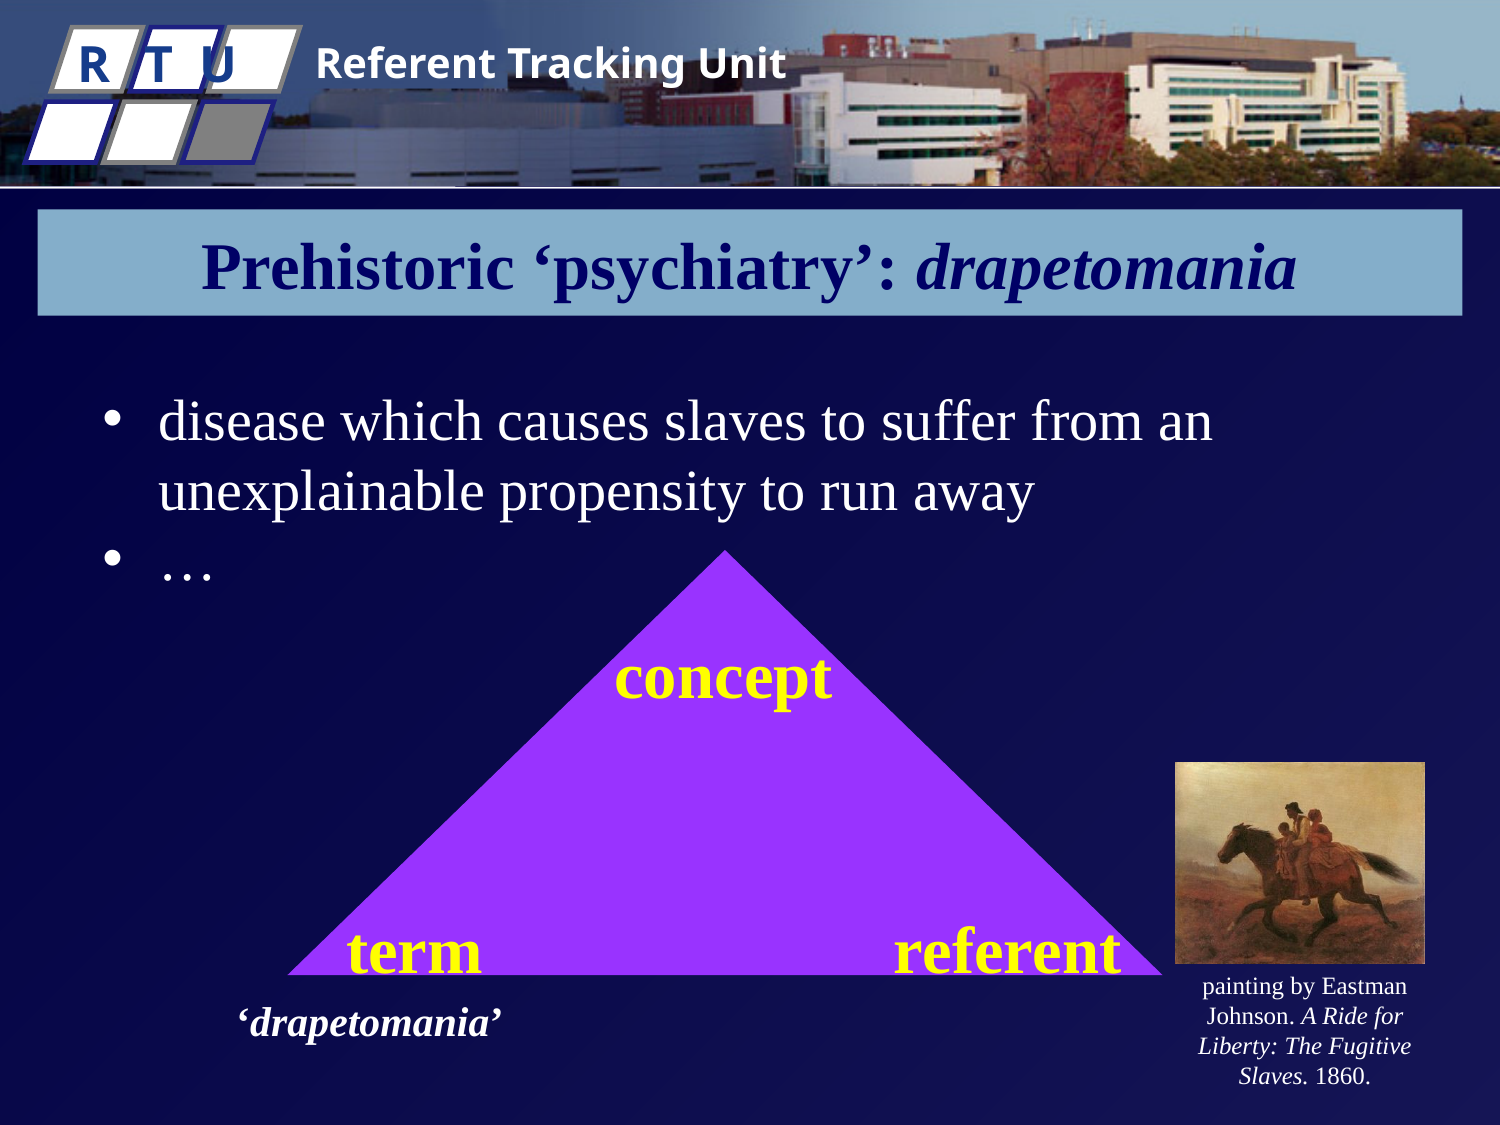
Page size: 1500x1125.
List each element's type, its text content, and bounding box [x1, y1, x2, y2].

picture [0, 0, 1500, 186]
picture [1174, 762, 1426, 965]
text_box ‘drapetomania’ [221, 987, 519, 1053]
text_box painting by Eastman Johnson. A Ride for Liberty: The Fugitive Slaves. 1860. [1161, 962, 1449, 1097]
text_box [287, 549, 1163, 976]
title Prehistoric ‘psychiatry’: drapetomania [37, 209, 1463, 316]
text_box disease which causes slaves to suffer from an unexplainable propensity to run away … [87, 375, 1463, 600]
